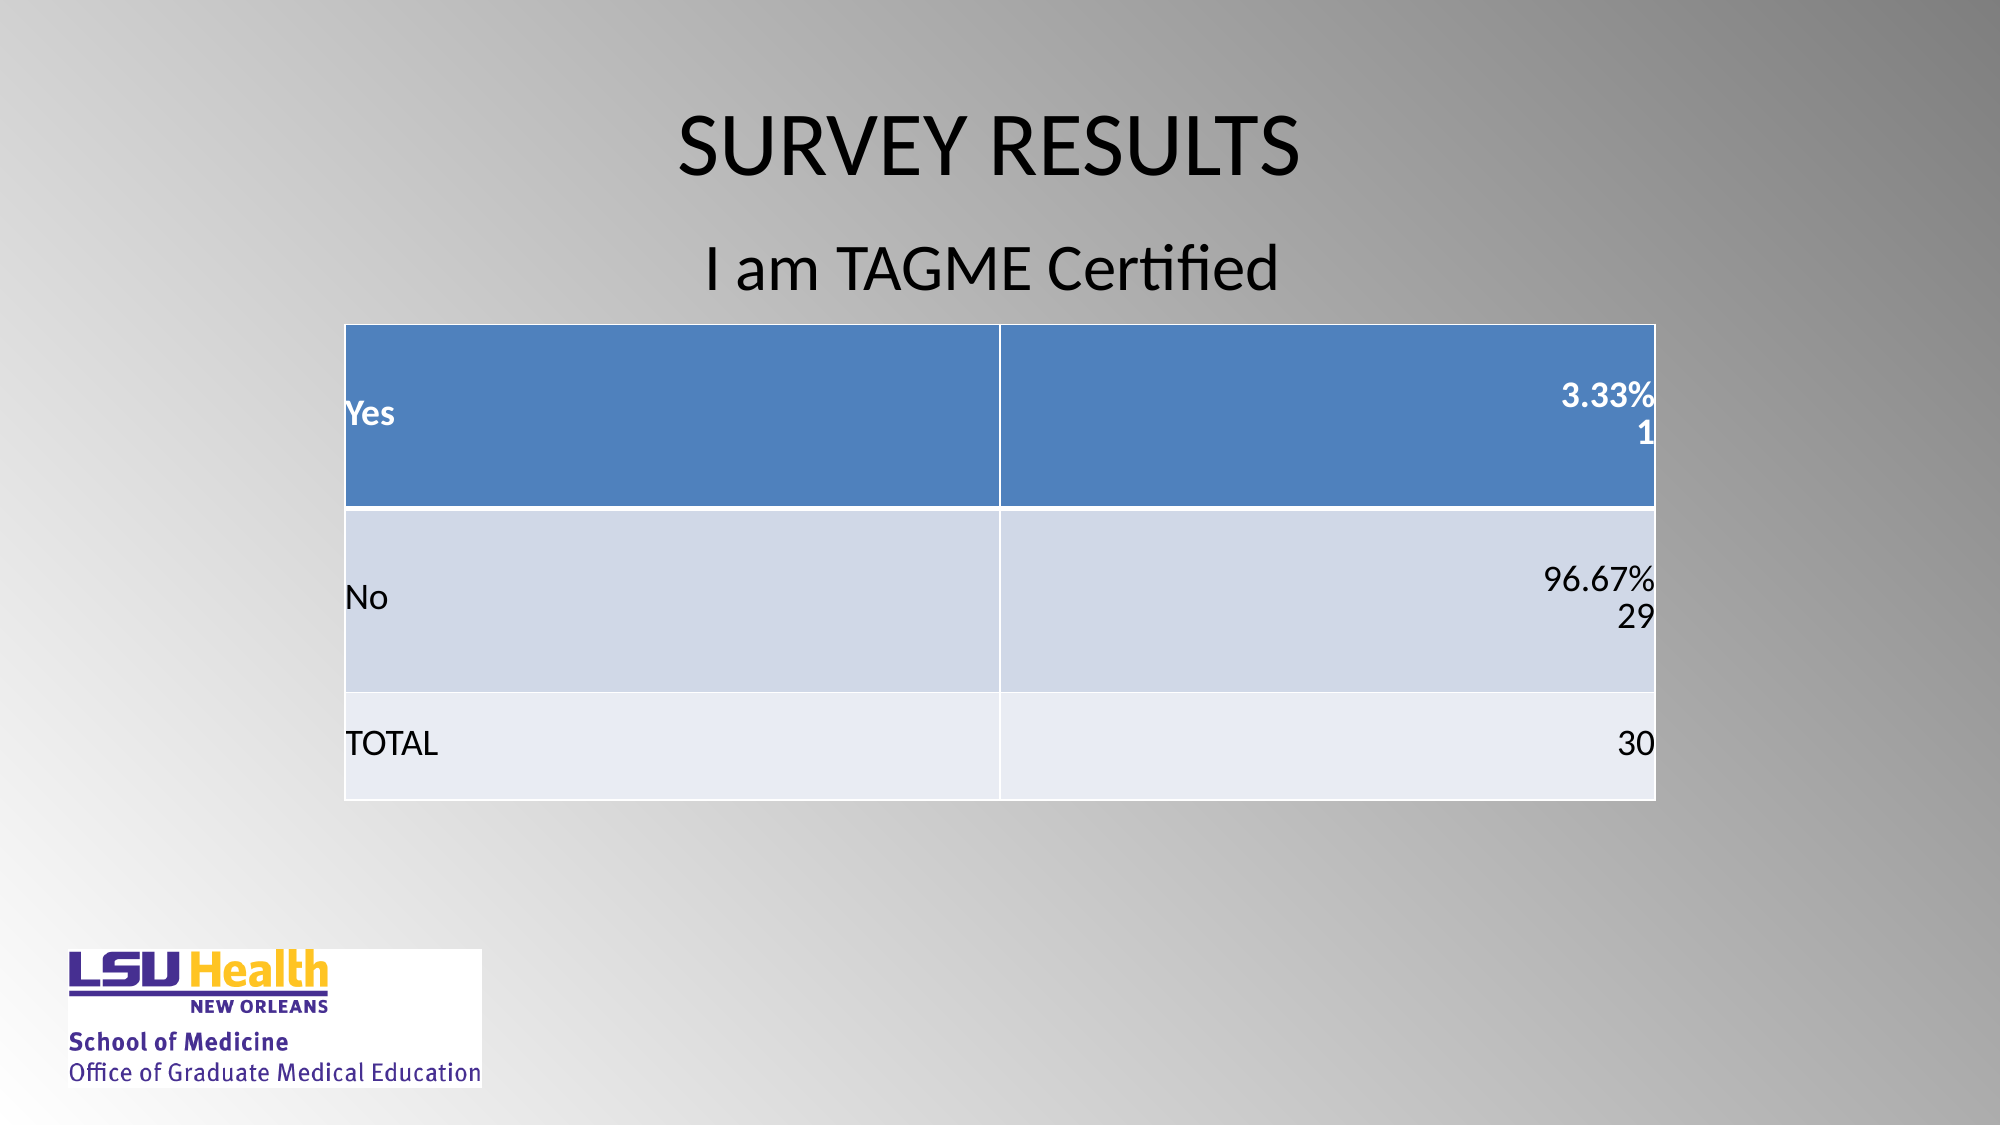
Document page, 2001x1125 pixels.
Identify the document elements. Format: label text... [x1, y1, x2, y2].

table_cell 30 [1001, 693, 1654, 799]
list I am TAGME Certified [99, 216, 1900, 959]
table_cell TOTAL [346, 693, 999, 799]
table_header Yes [346, 325, 999, 506]
table_cell 96.67% 29 [1001, 511, 1654, 692]
table_header 3.33% 1 [1001, 325, 1654, 506]
table_cell No [346, 511, 999, 692]
title SURVEY RESULTS [99, 45, 1900, 216]
picture [68, 949, 482, 1088]
